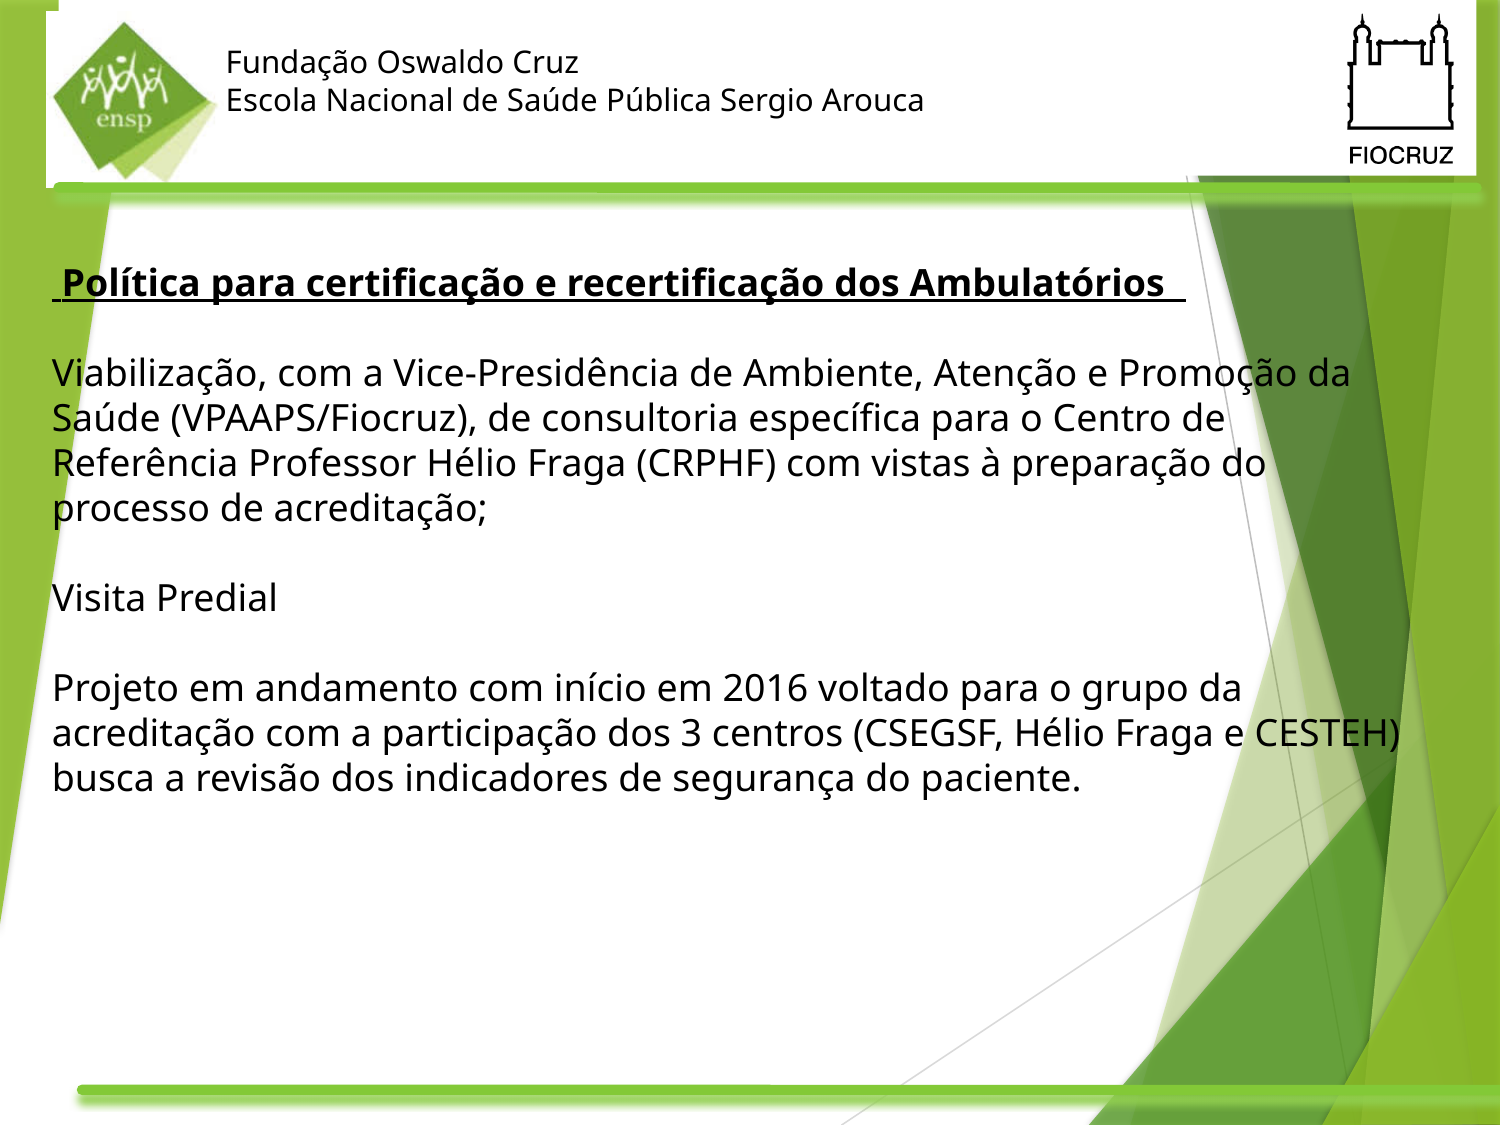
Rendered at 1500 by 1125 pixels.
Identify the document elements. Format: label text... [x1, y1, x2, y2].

picture [46, 11, 225, 188]
picture [1347, 12, 1455, 165]
text_box [57, 0, 1478, 177]
text_box Política para certificação e recertificação dos Ambulatórios Viabilização, com a Vice-Presidência de Ambiente, Atenção e Promoção da Saúde (VPAAPS/Fiocruz), de consultoria específica para o Centro de Referência Professor Hélio Fraga (CRPHF) com vistas à preparação do processo de acreditação; Visita Predial Projeto em andamento com início em 2016 voltado para o grupo da acreditação com a participação dos 3 centros (CSEGSF, Hélio Fraga e CESTEH) busca a revisão dos indicadores de segurança do paciente. [37, 251, 1436, 896]
text_box Fundação Oswaldo Cruz Escola Nacional de Saúde Pública Sergio Arouca [229, 35, 997, 125]
